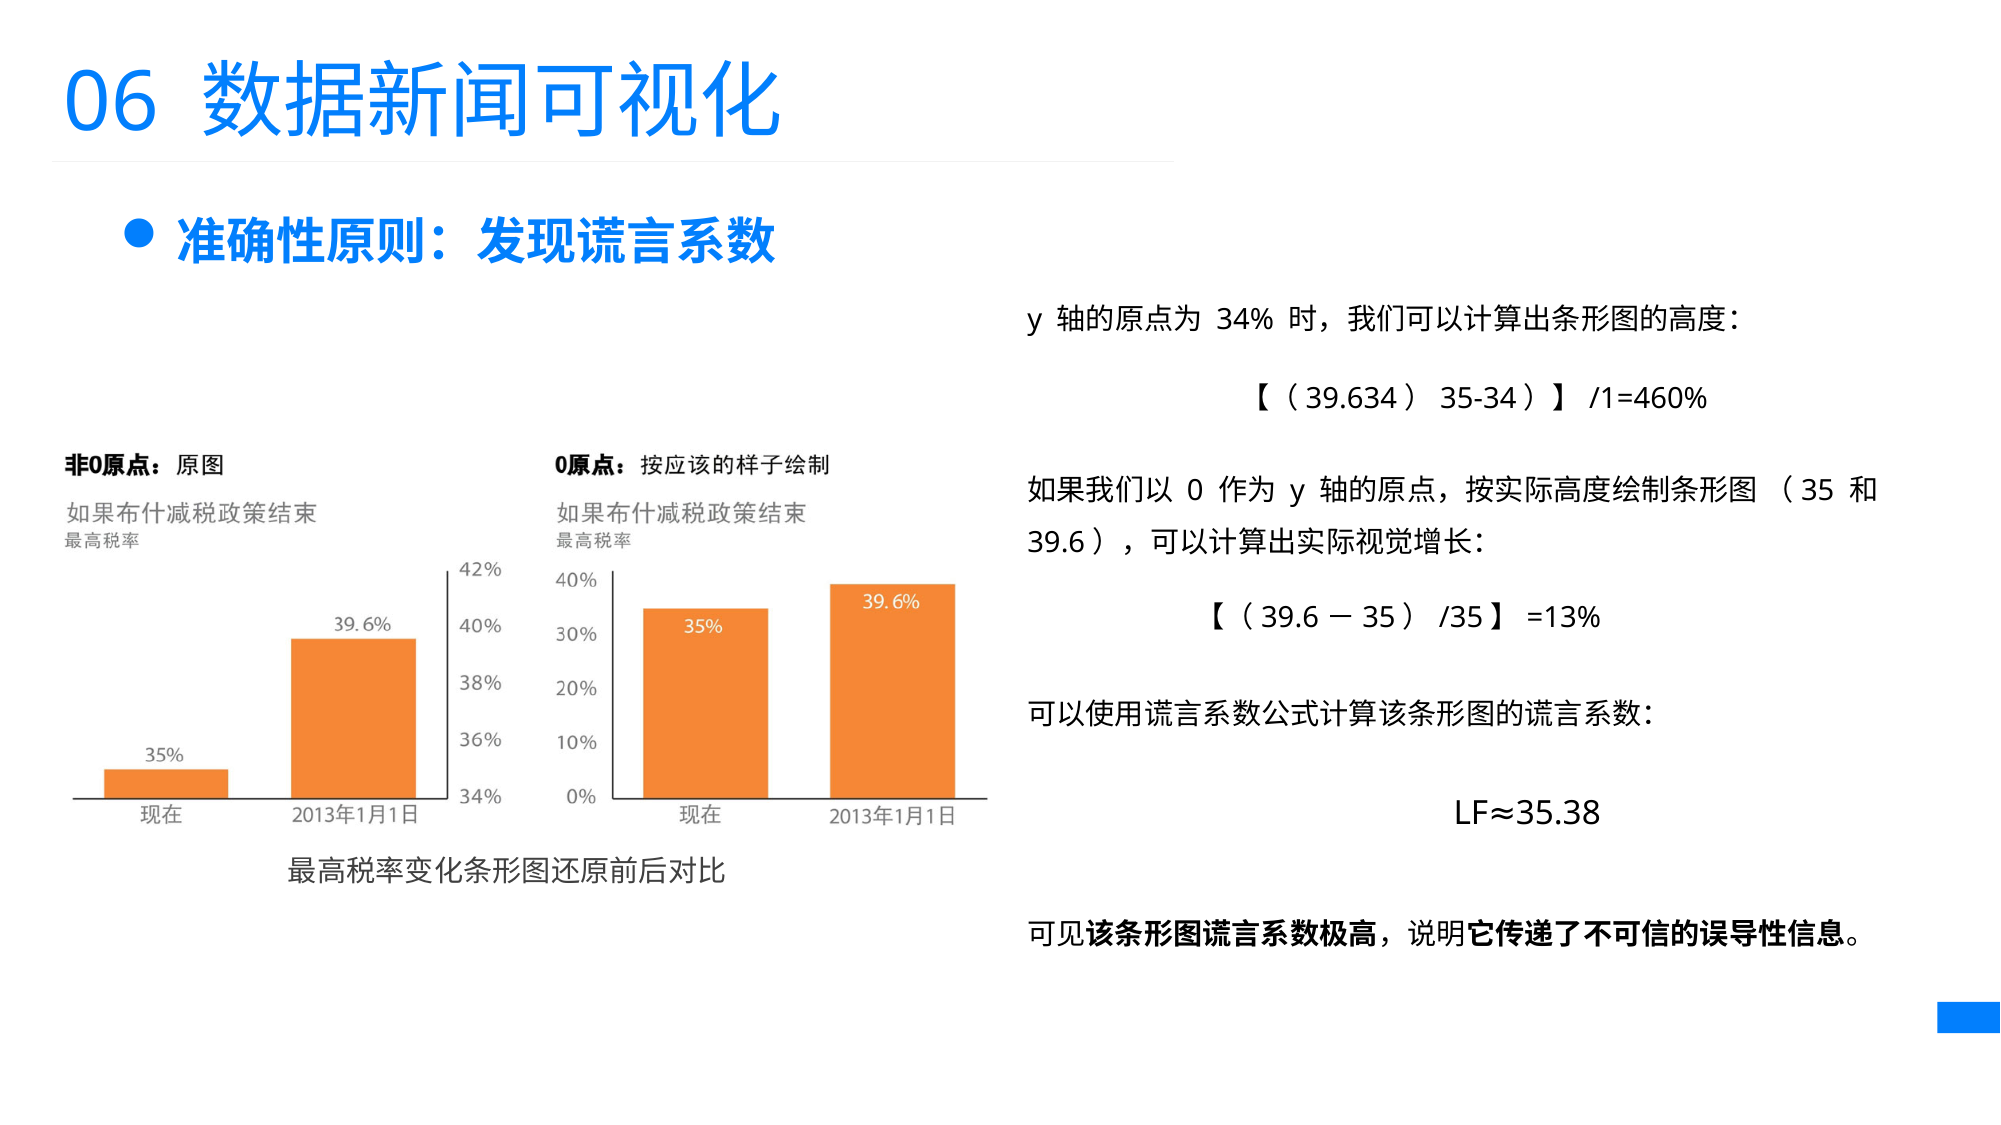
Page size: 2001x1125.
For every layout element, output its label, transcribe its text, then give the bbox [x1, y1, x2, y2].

text_box 可见该条形图谎言系数极高，说明它传递了不可信的误导性信息。 [1027, 915, 2000, 951]
text_box [1936, 1001, 2000, 1034]
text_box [48, 39, 1202, 162]
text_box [0, 413, 1016, 888]
text_box 如果我们以 0 作为 y 轴的原点，按实际高度绘制条形图 （35 和 39.6），可以计算出实际视觉增长： [1027, 453, 1952, 559]
text_box 准确性原则：发现谎言系数 [112, 203, 785, 270]
text_box 【（39.6－35）/35】=13% [1016, 598, 1899, 634]
text_box y 轴的原点为 34% 时，我们可以计算出条形图的高度： [1027, 300, 2000, 336]
text_box 可以使用谎言系数公式计算该条形图的谎言系数： [1027, 694, 2000, 730]
